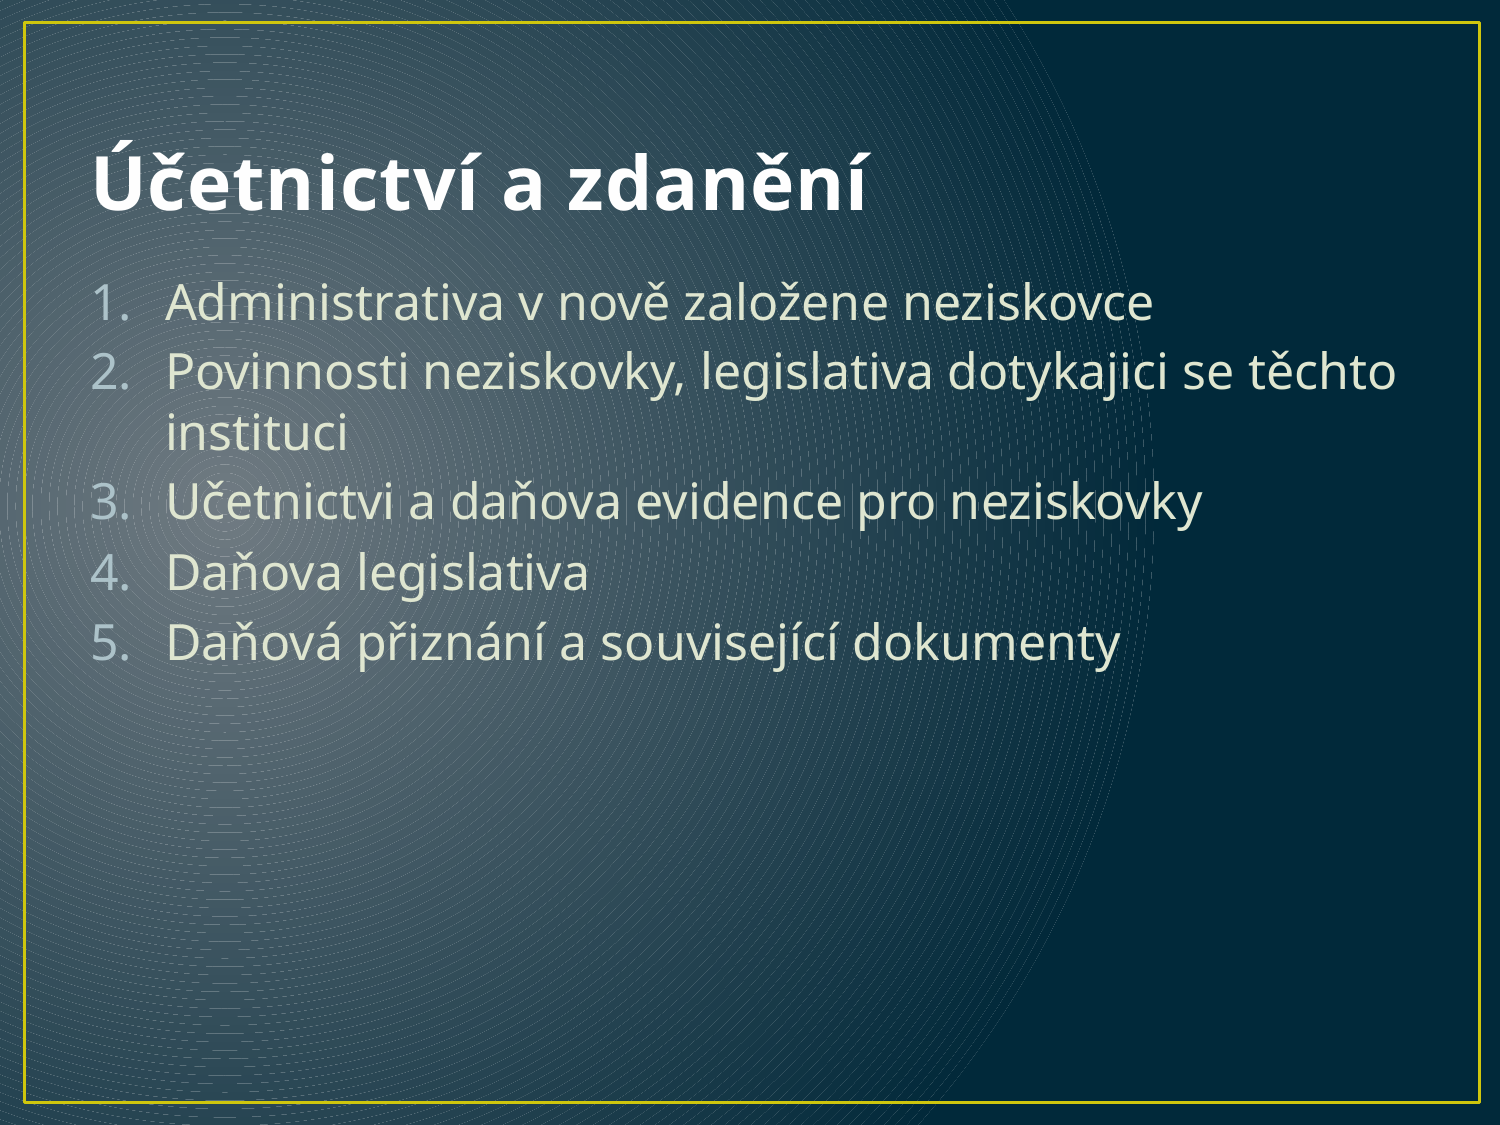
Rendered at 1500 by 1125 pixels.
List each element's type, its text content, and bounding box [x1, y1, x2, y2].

title Účetnictví a zdanění [75, 45, 1425, 233]
list Administrativa v nově založene neziskovce Povinnosti neziskovky, legislativa dotykajici se těchto instituci Učetnictvi a daňova evidence pro neziskovky Daňova legislativa Daňová přiznání a související dokumenty [75, 262, 1425, 1005]
